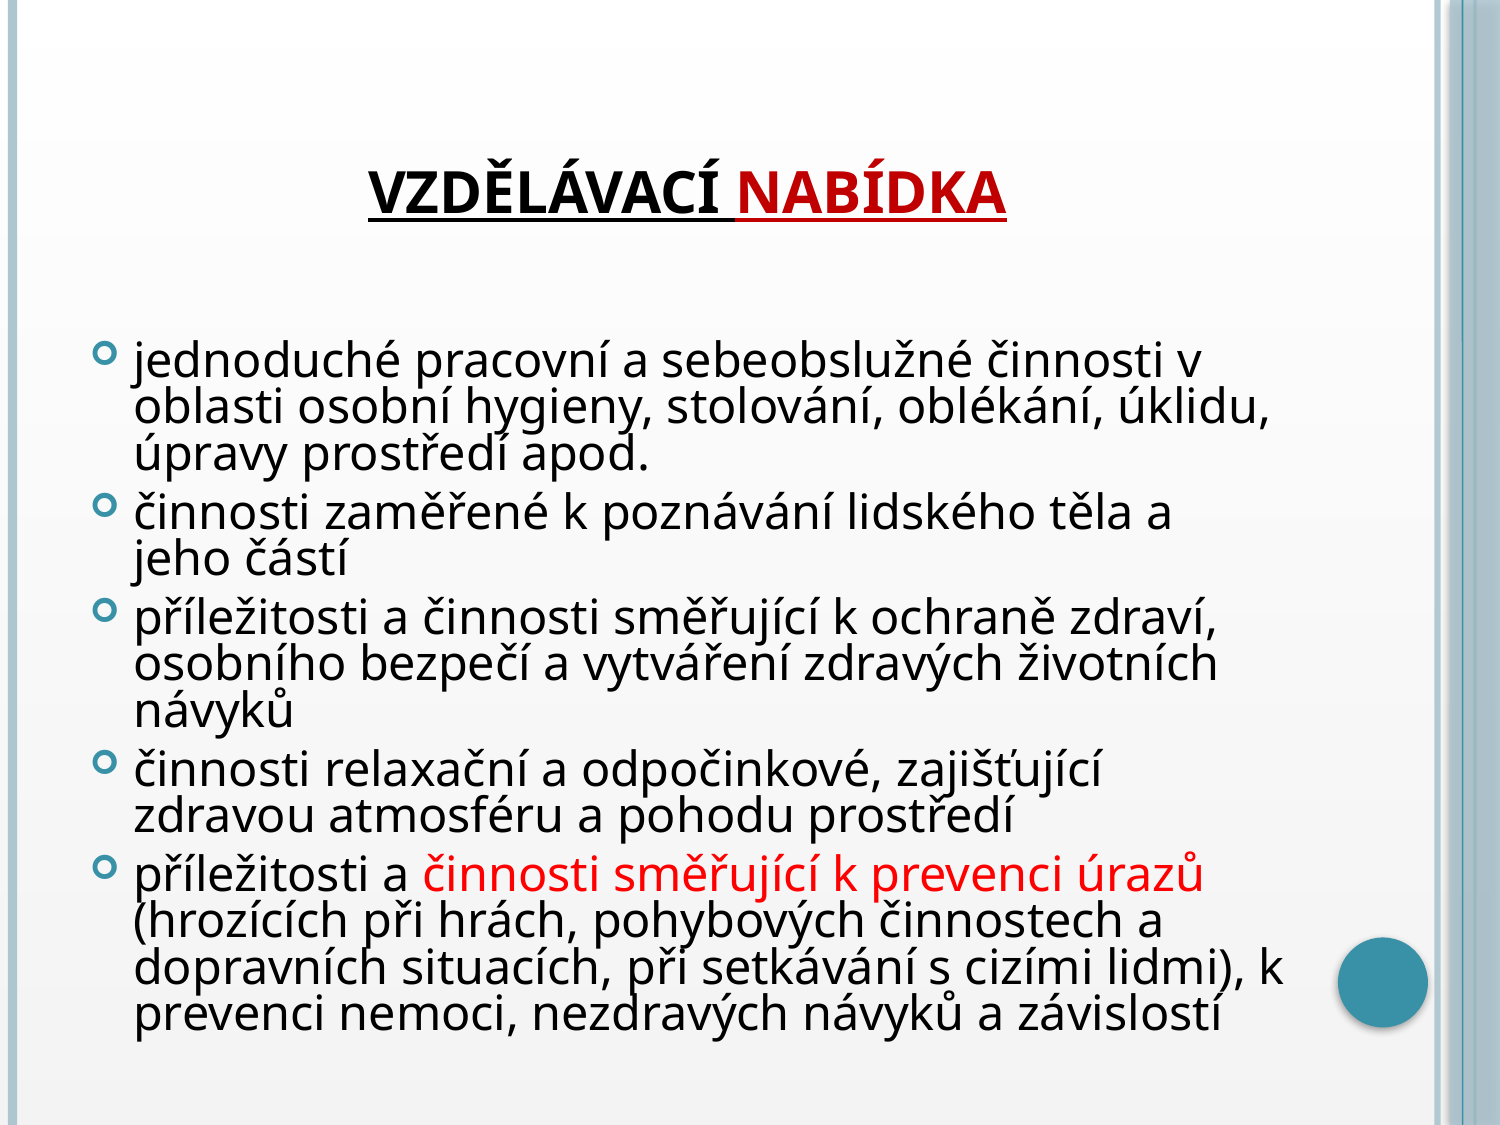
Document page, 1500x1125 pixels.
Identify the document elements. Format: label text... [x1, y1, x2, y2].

list jednoduché pracovní a sebeobslužné činnosti v oblasti osobní hygieny, stolování, oblékání, úklidu, úpravy prostředí apod. činnosti zaměřené k poznávání lidského těla a jeho částí příležitosti a činnosti směřující k ochraně zdraví, osobního bezpečí a vytváření zdravých životních návyků činnosti relaxační a odpočinkové, zajišťující zdravou atmosféru a pohodu prostředí příležitosti a činnosti směřující k prevenci úrazů (hrozících při hrách, pohybových činnostech a dopravních situacích, při setkávání s cizími lidmi), k prevenci nemoci, nezdravých návyků a závislostí [75, 262, 1300, 1062]
title Vzdělávací nabídka [75, 45, 1300, 233]
